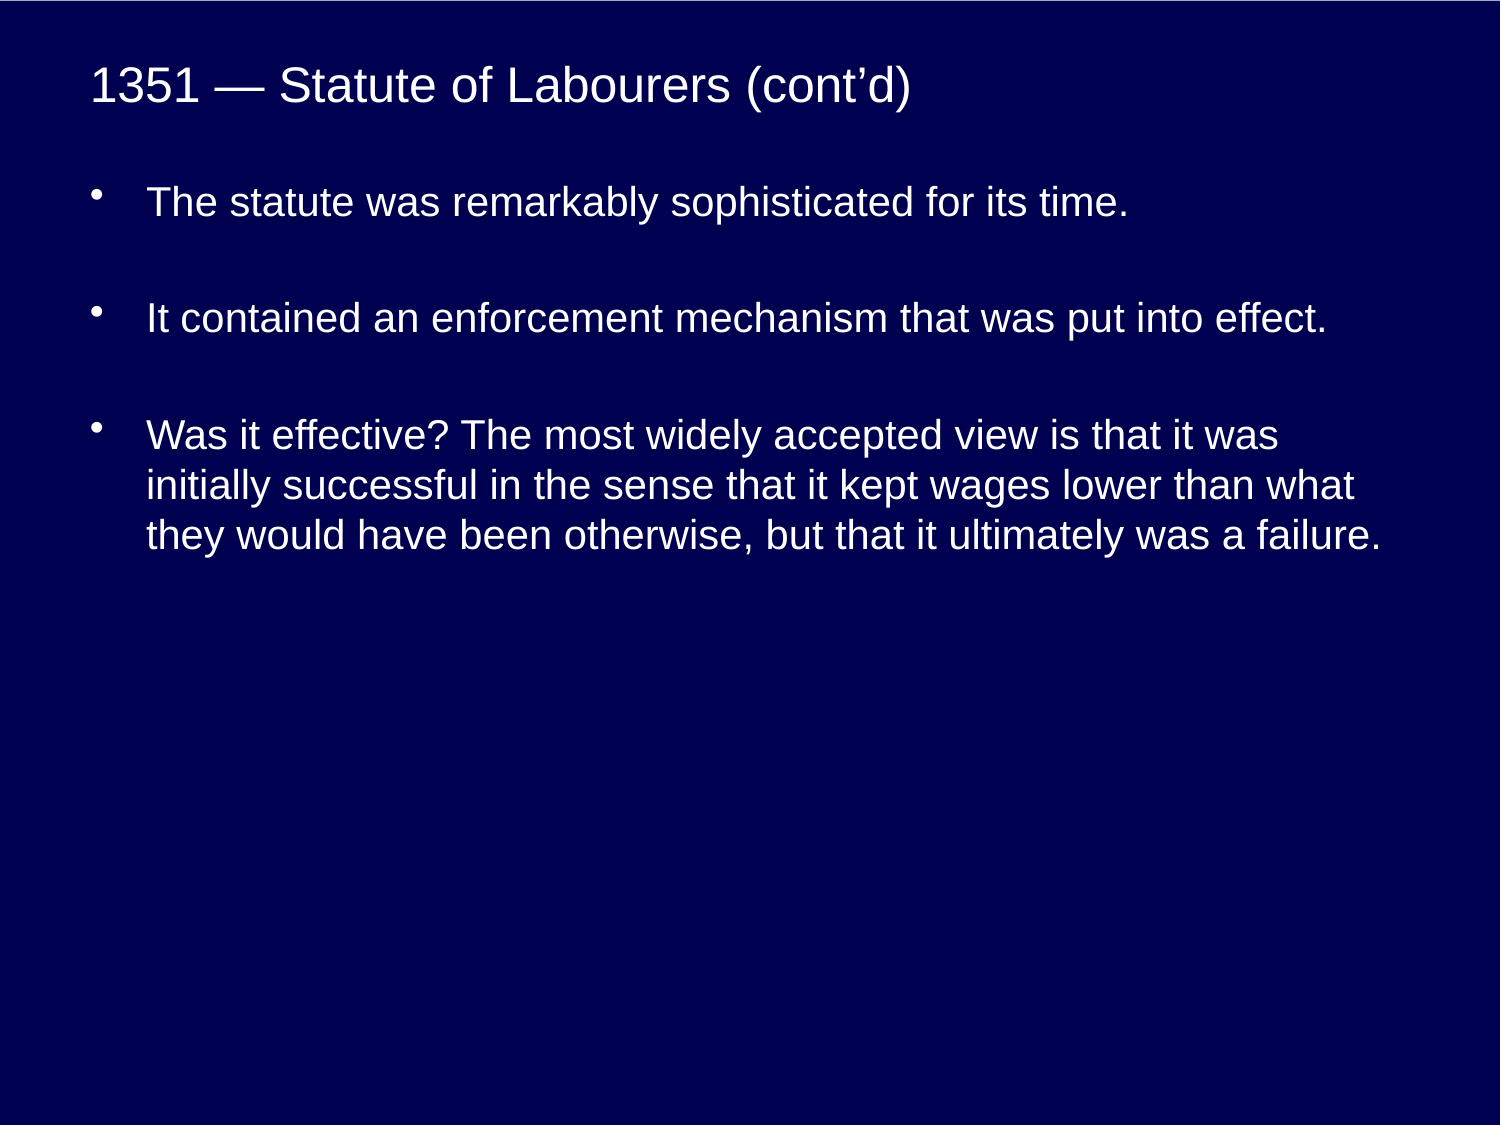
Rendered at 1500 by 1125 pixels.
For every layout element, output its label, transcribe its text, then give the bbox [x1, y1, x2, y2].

list The statute was remarkably sophisticated for its time. It contained an enforcement mechanism that was put into effect. Was it effective? The most widely accepted view is that it was initially successful in the sense that it kept wages lower than what they would have been otherwise, but that it ultimately was a failure. [75, 167, 1425, 1078]
title 1351 — Statute of Labourers (cont’d) [75, 45, 1425, 137]
